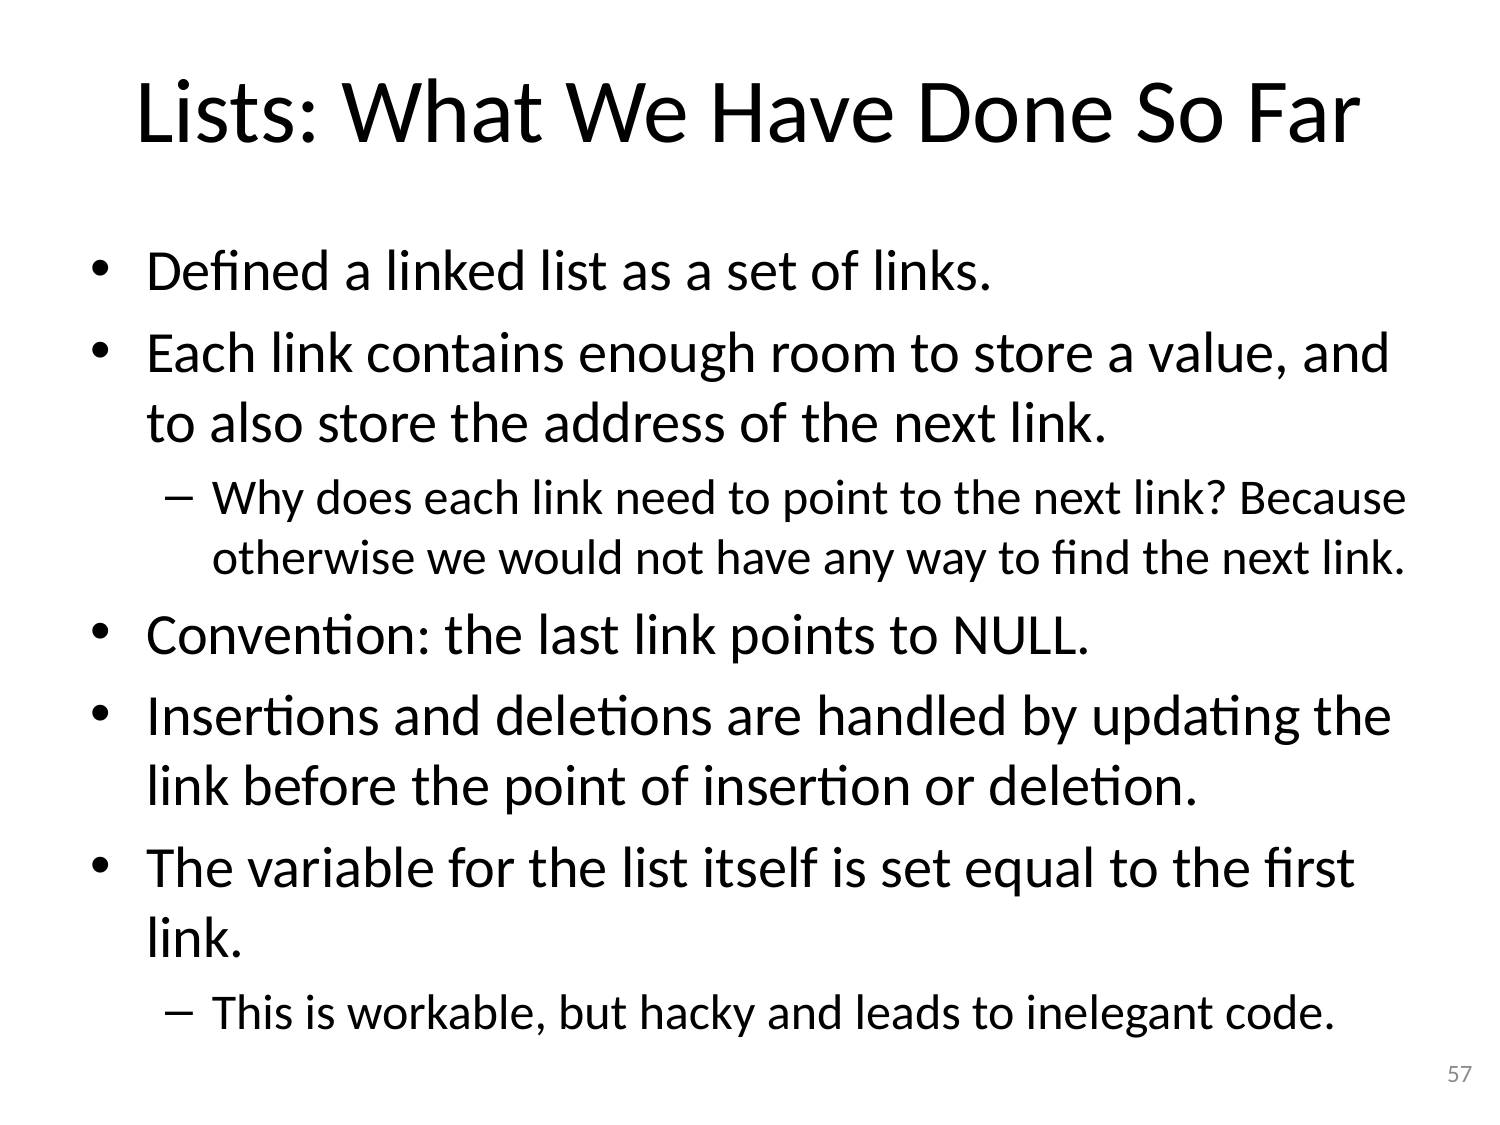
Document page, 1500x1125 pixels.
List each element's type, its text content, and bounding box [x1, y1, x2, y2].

list Defined a linked list as a set of links. Each link contains enough room to store a value, and to also store the address of the next link. Why does each link need to point to the next link? Because otherwise we would not have any way to find the next link. Convention: the last link points to NULL. Insertions and deletions are handled by updating the link before the point of insertion or deletion. The variable for the list itself is set equal to the first link. This is workable, but hacky and leads to inelegant code. [75, 224, 1425, 1050]
slide_number 57 [1137, 1042, 1488, 1103]
title Lists: What We Have Done So Far [75, 12, 1425, 200]
